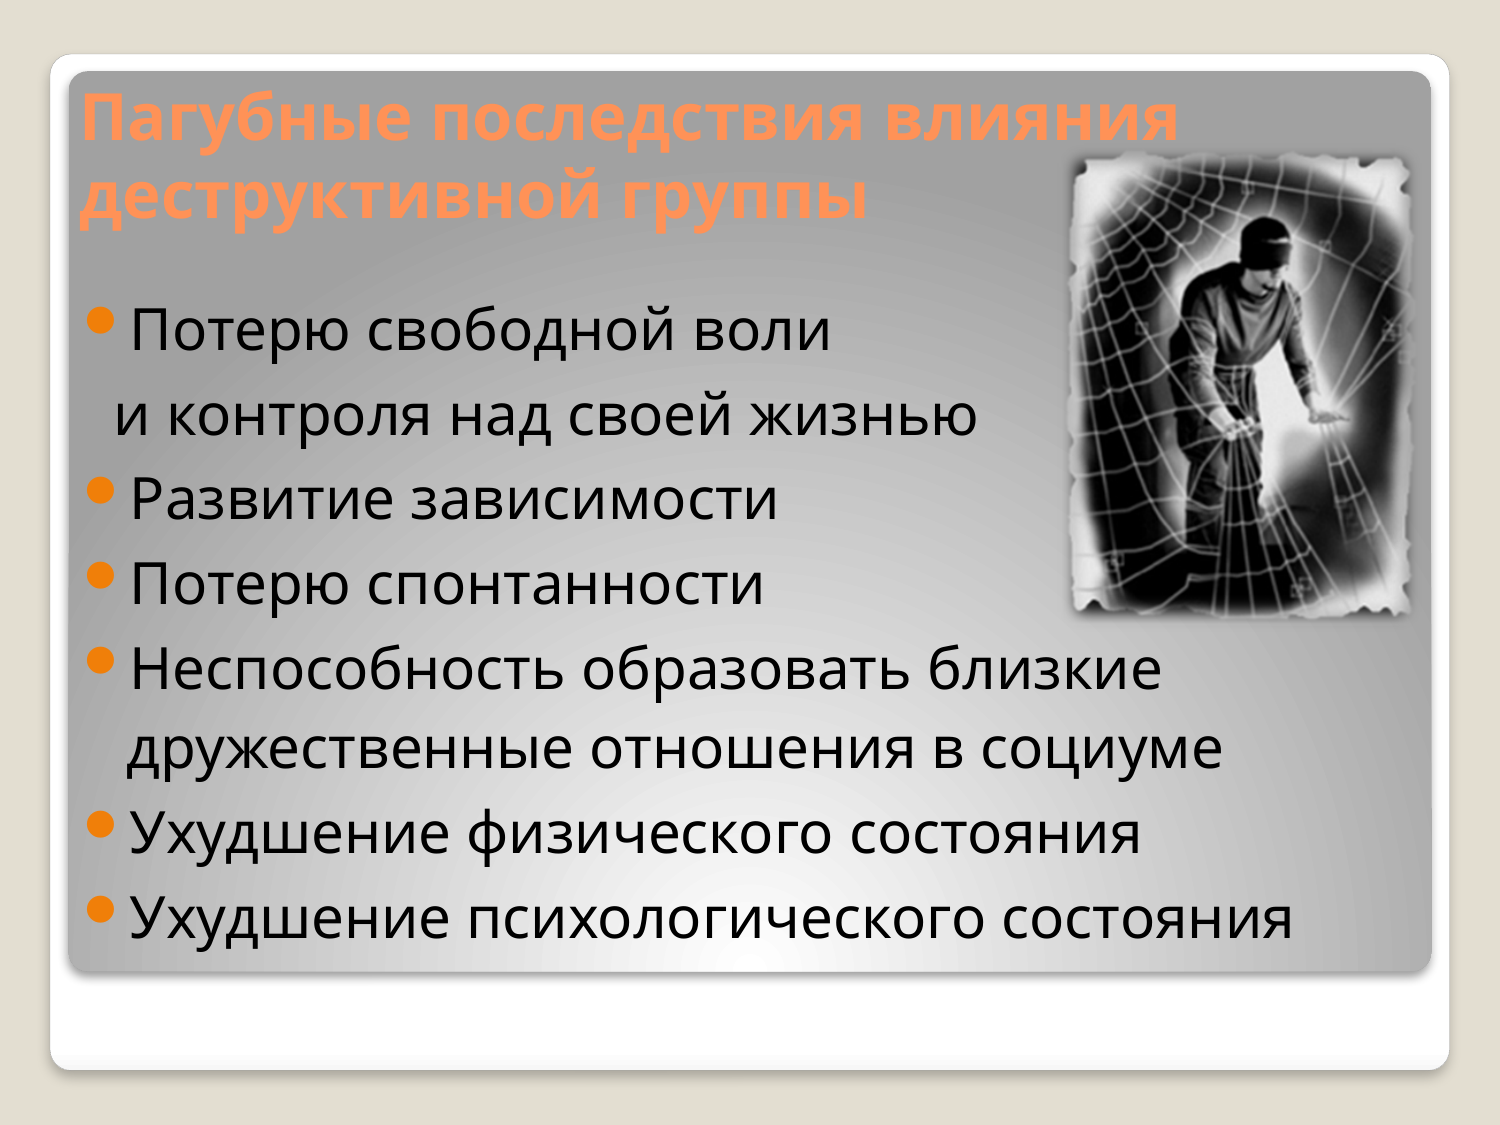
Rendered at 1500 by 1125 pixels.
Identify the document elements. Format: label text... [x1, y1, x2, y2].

picture [1056, 142, 1423, 632]
list Потерю свободной воли и контроля над своей жизнью Развитие зависимости Потерю спонтанности Неспособность образовать близкие дружественные отношения в социуме Ухудшение физического состояния Ухудшение психологического состояния [53, 267, 1447, 1049]
title Пагубные последствия влияния деструктивной группы [64, 66, 1436, 239]
